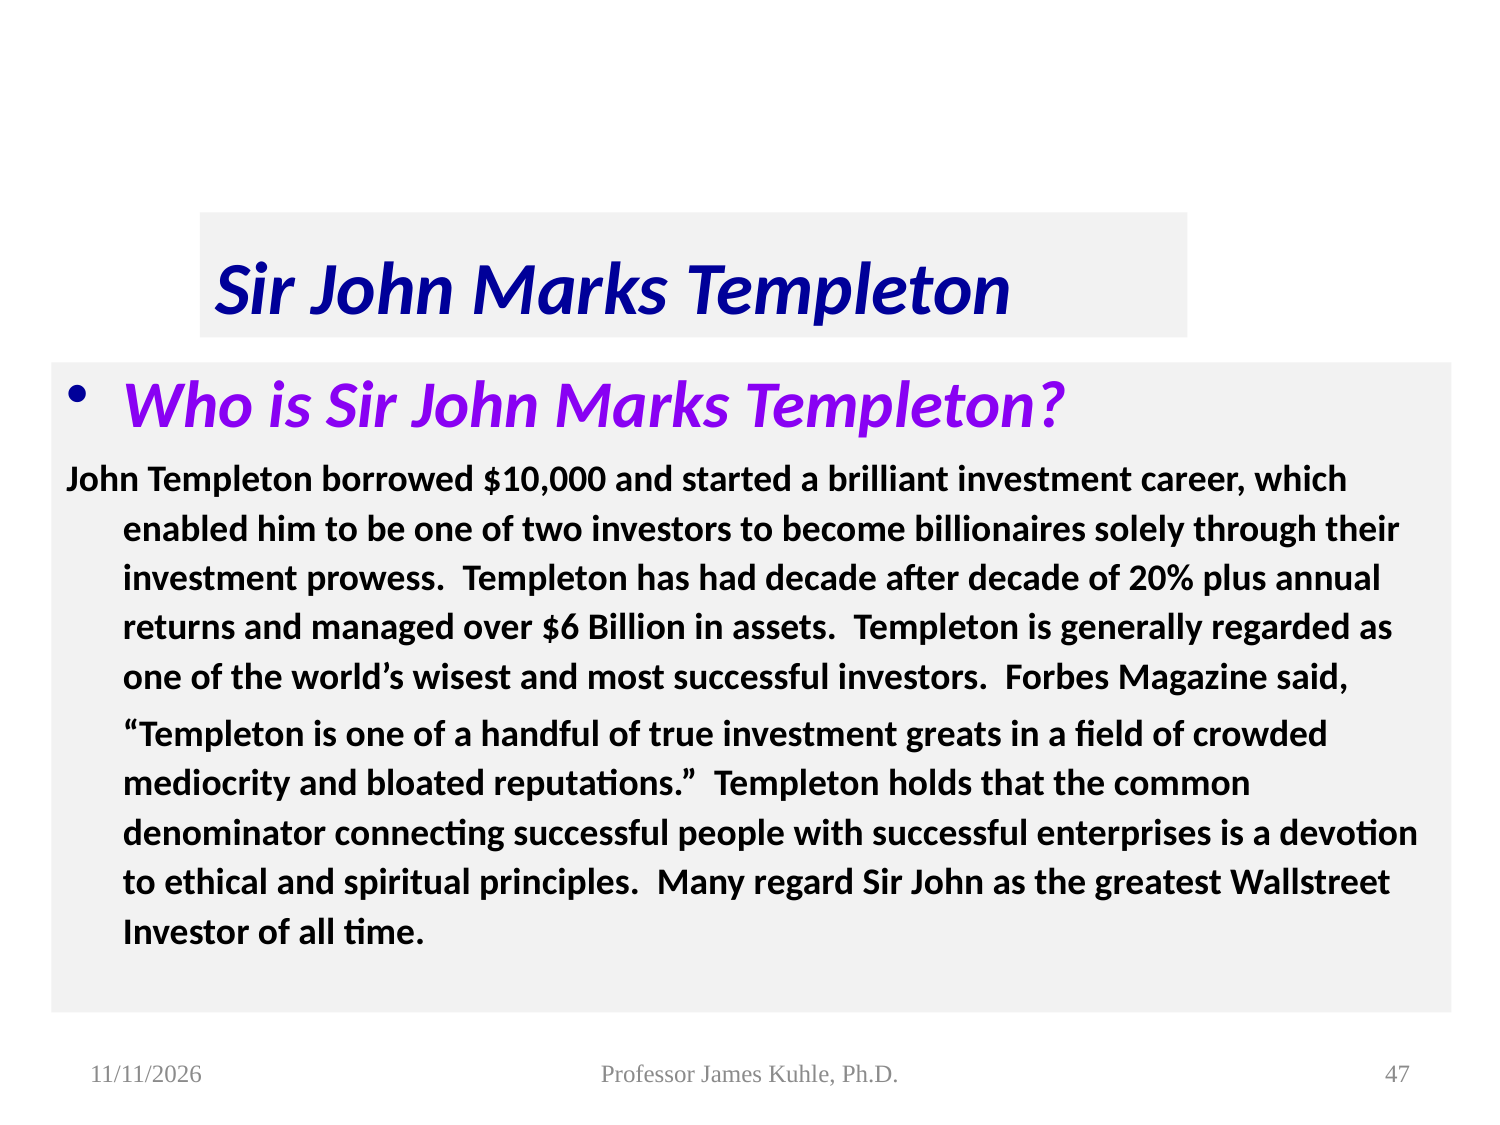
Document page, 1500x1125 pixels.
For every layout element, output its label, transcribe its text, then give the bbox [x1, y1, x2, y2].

footer Professor James Kuhle, Ph.D. [512, 1042, 988, 1103]
text_box Who is Sir John Marks Templeton? John Templeton borrowed $10,000 and started a brilliant investment career, which enabled him to be one of two investors to become billionaires solely through their investment prowess. Templeton has had decade after decade of 20% plus annual returns and managed over $6 Billion in assets. Templeton is generally regarded as one of the world’s wisest and most successful investors. Forbes Magazine said, “Templeton is one of a handful of true investment greats in a field of crowded mediocrity and bloated reputations.” Templeton holds that the common denominator connecting successful people with successful enterprises is a devotion to ethical and spiritual principles. Many regard Sir John as the greatest Wallstreet Investor of all time. [51, 362, 1452, 1013]
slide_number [75, 1042, 425, 1103]
text_box Sir John Marks Templeton [199, 212, 1188, 338]
slide_number 47 [1074, 1042, 1425, 1103]
